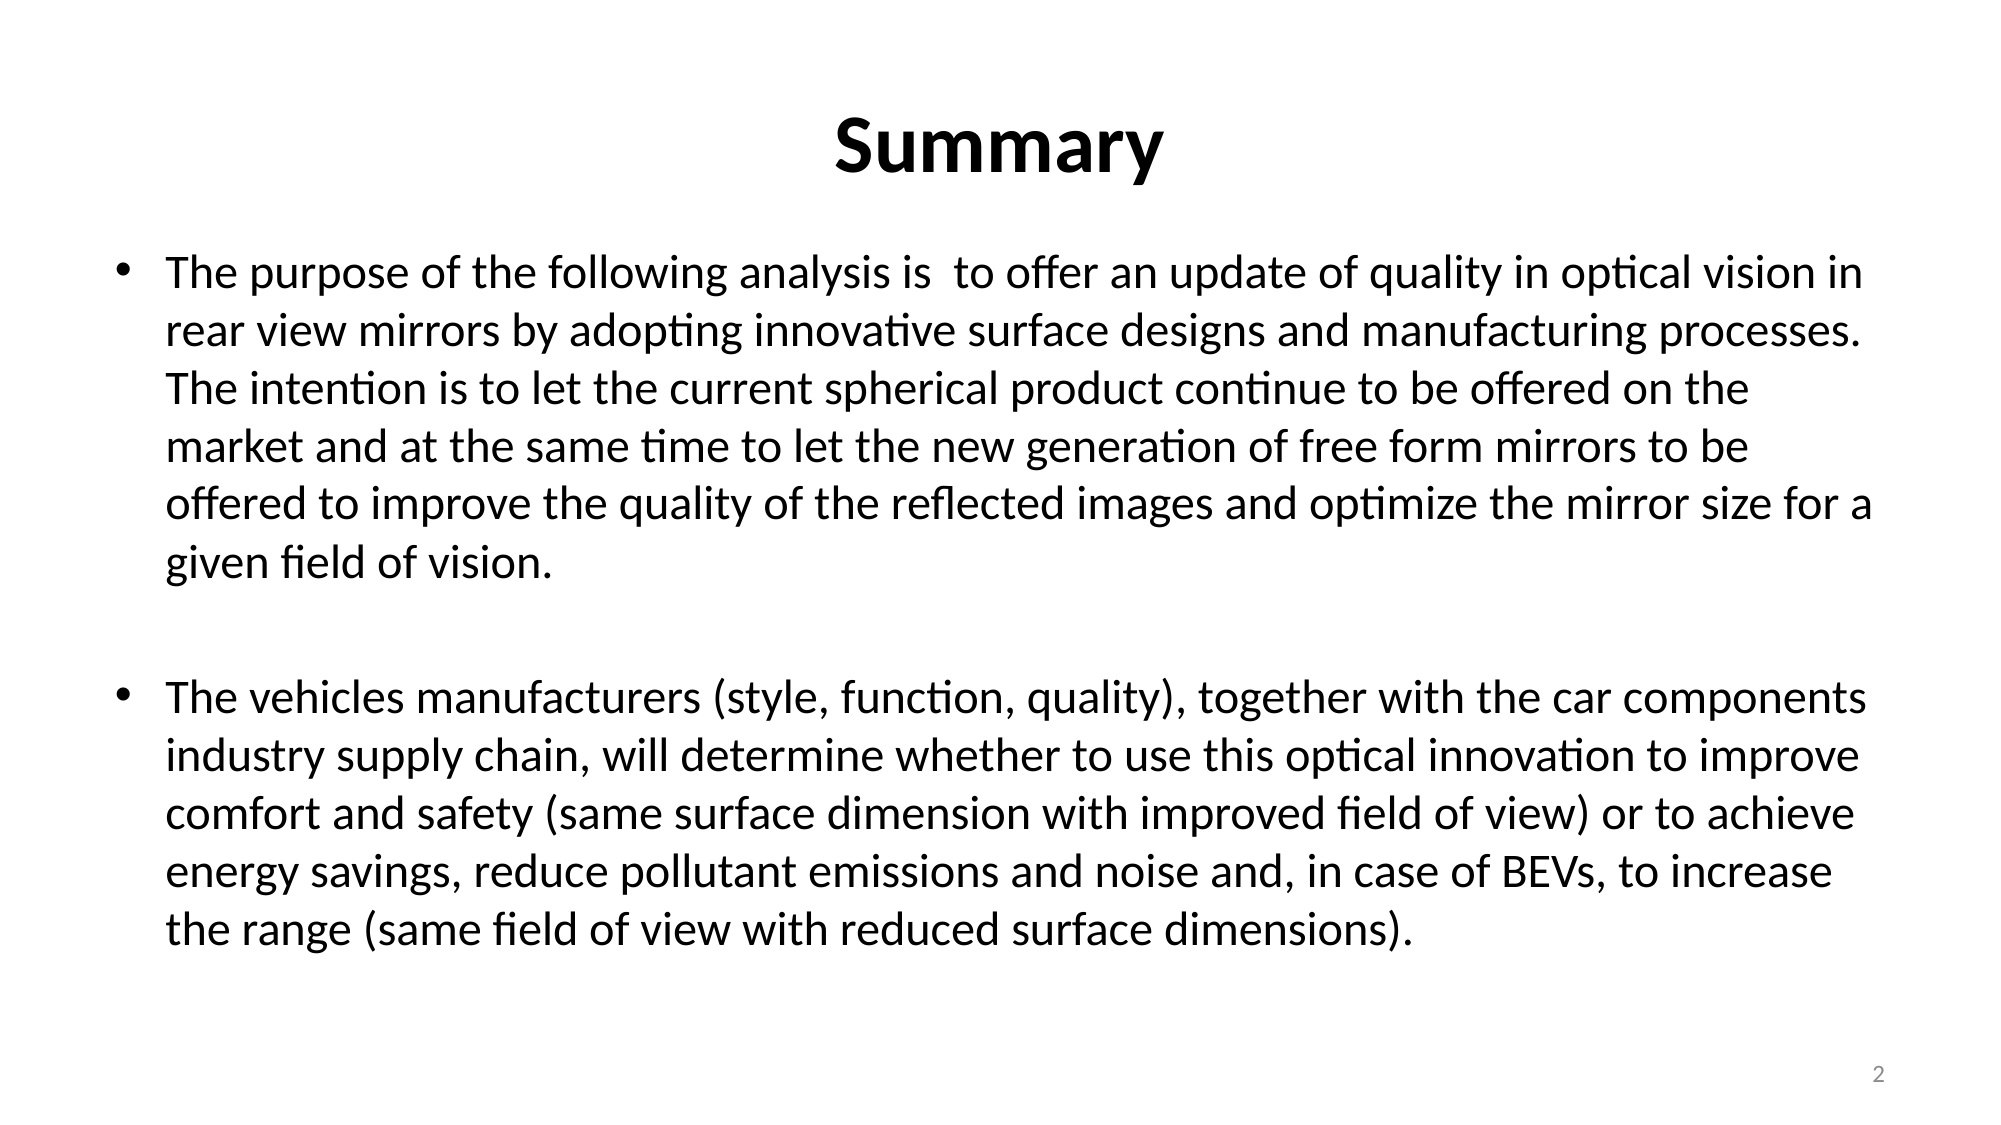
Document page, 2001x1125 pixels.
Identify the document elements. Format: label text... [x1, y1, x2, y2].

title Summary [99, 45, 1900, 232]
slide_number 2 [1433, 1042, 1900, 1103]
list The purpose of the following analysis is to offer an update of quality in optical vision in rear view mirrors by adopting innovative surface designs and manufacturing processes. The intention is to let the current spherical product continue to be offered on the market and at the same time to let the new generation of free form mirrors to be offered to improve the quality of the reflected images and optimize the mirror size for a given field of vision. The vehicles manufacturers (style, function, quality), together with the car components industry supply chain, will determine whether to use this optical innovation to improve comfort and safety (same surface dimension with improved field of view) or to achieve energy savings, reduce pollutant emissions and noise and, in case of BEVs, to increase the range (same field of view with reduced surface dimensions). [99, 232, 1900, 1005]
